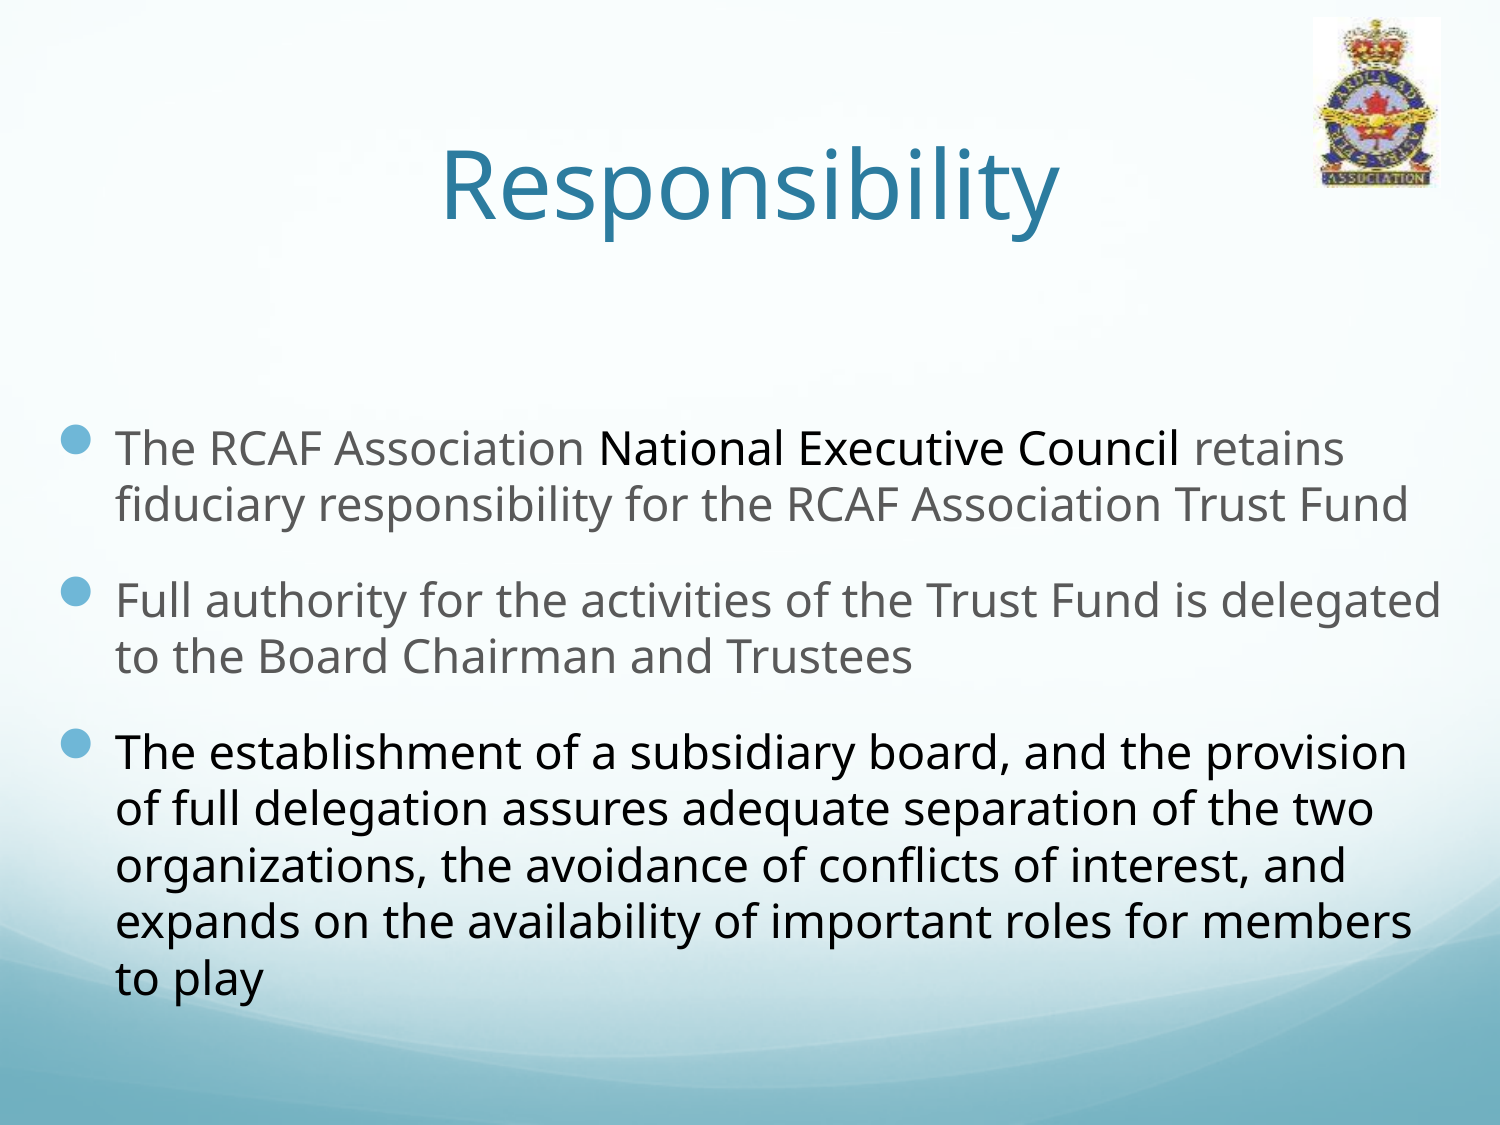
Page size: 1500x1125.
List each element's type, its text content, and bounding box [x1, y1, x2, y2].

list The RCAF Association National Executive Council retains fiduciary responsibility for the RCAF Association Trust Fund Full authority for the activities of the Trust Fund is delegated to the Board Chairman and Trustees The establishment of a subsidiary board, and the provision of full delegation assures adequate separation of the two organizations, the avoidance of conflicts of interest, and expands on the availability of important roles for members to play [41, 315, 1485, 1023]
picture [1312, 17, 1442, 188]
title Responsibility [90, 17, 1410, 247]
